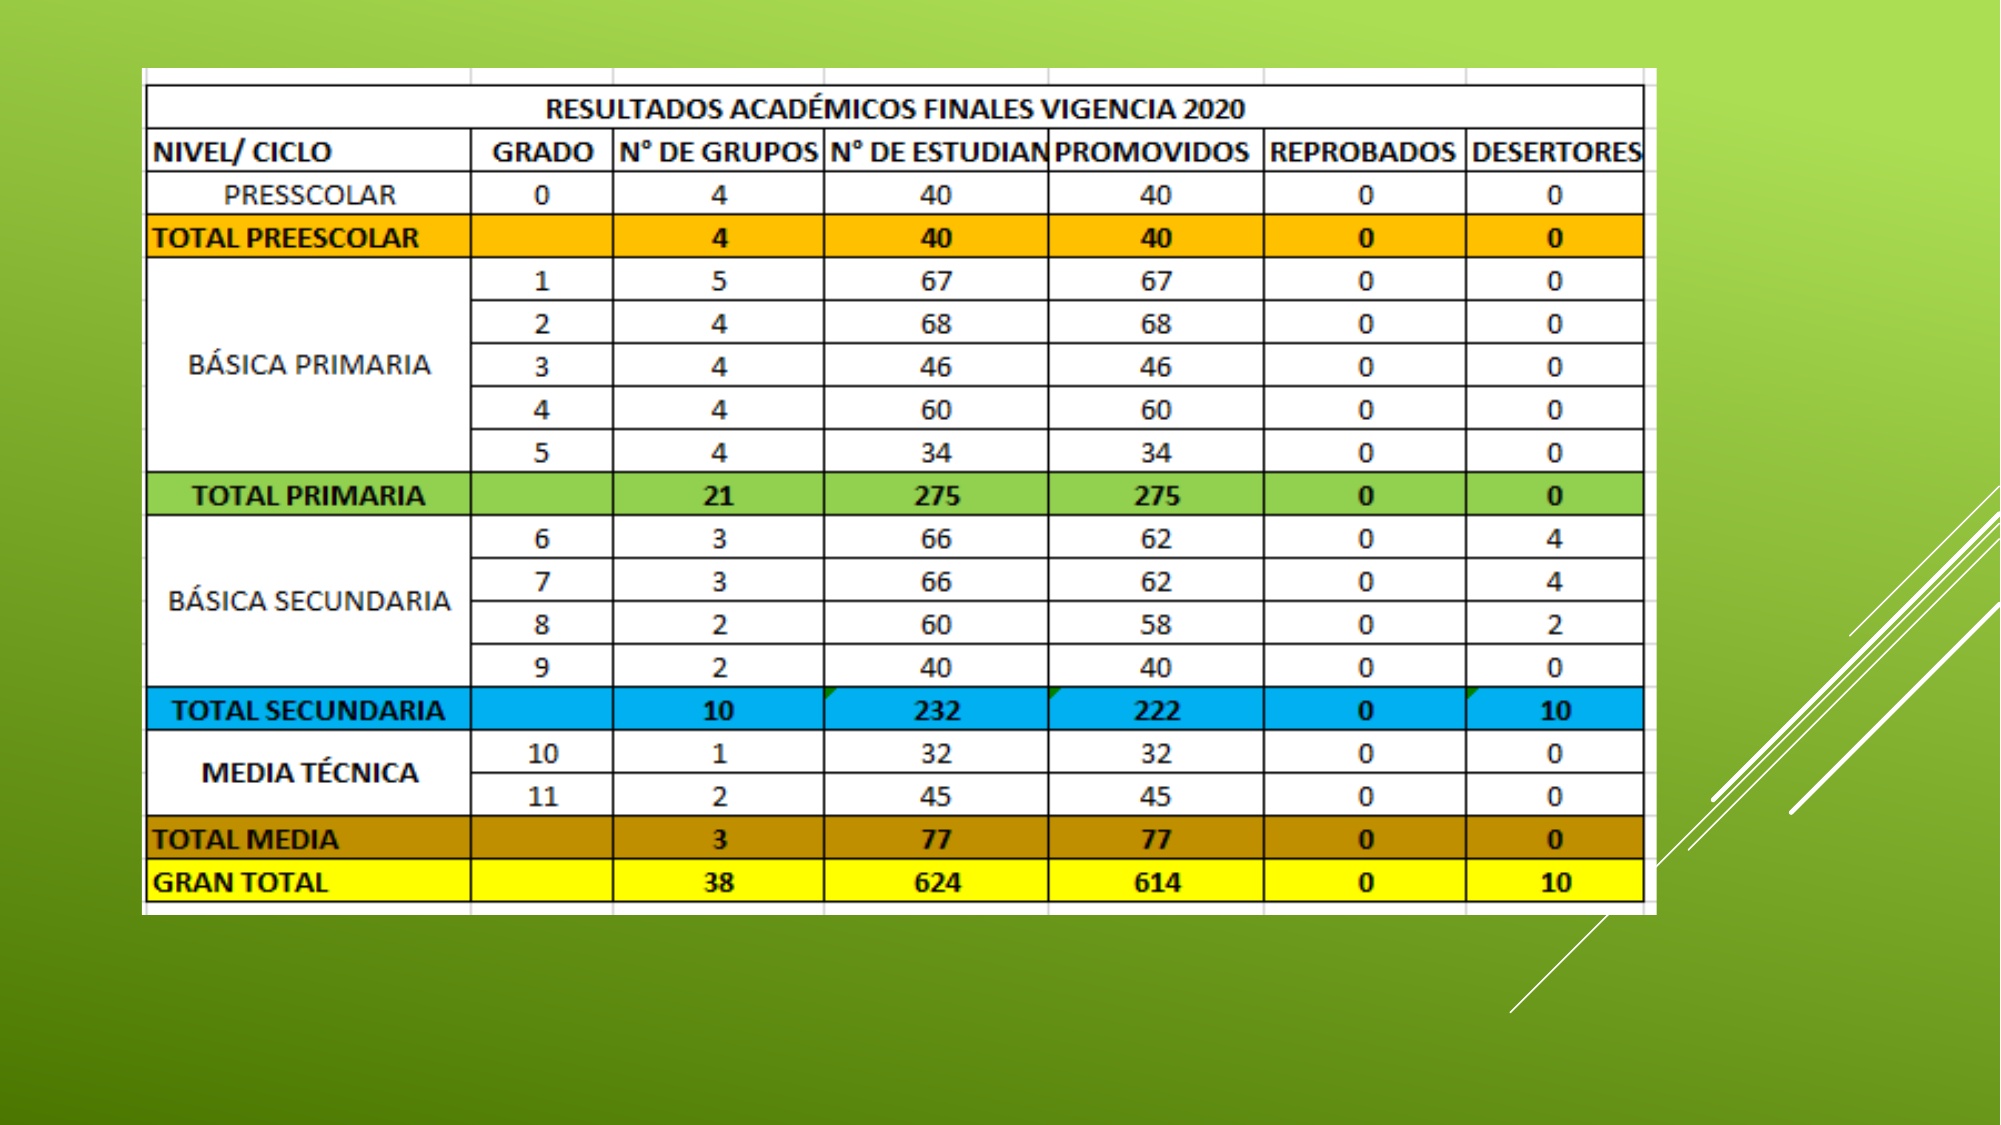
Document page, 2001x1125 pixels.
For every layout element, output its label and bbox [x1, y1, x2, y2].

picture [141, 67, 1657, 916]
